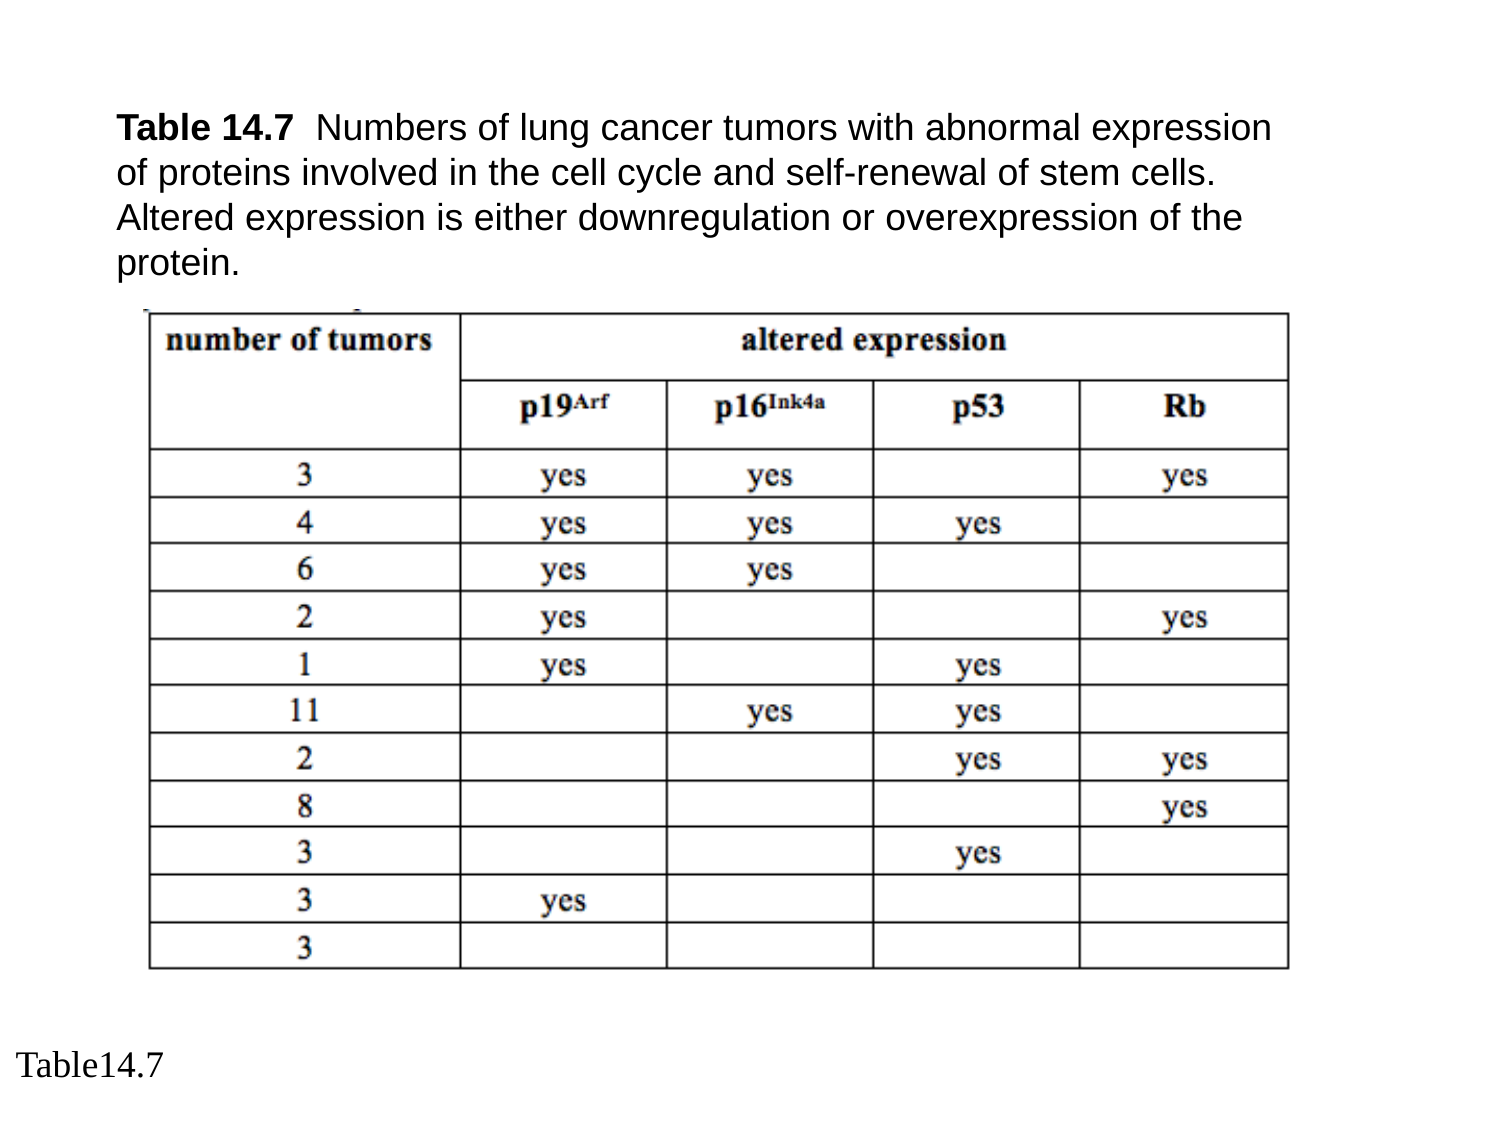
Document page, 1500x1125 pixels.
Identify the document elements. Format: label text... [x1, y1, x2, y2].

text_box Table 14.7 Numbers of lung cancer tumors with abnormal expression of proteins involved in the cell cycle and self-renewal of stem cells. Altered expression is either downregulation or overexpression of the protein. [101, 95, 1318, 291]
picture [143, 308, 1294, 975]
text_box Table14.7 [0, 1032, 180, 1092]
